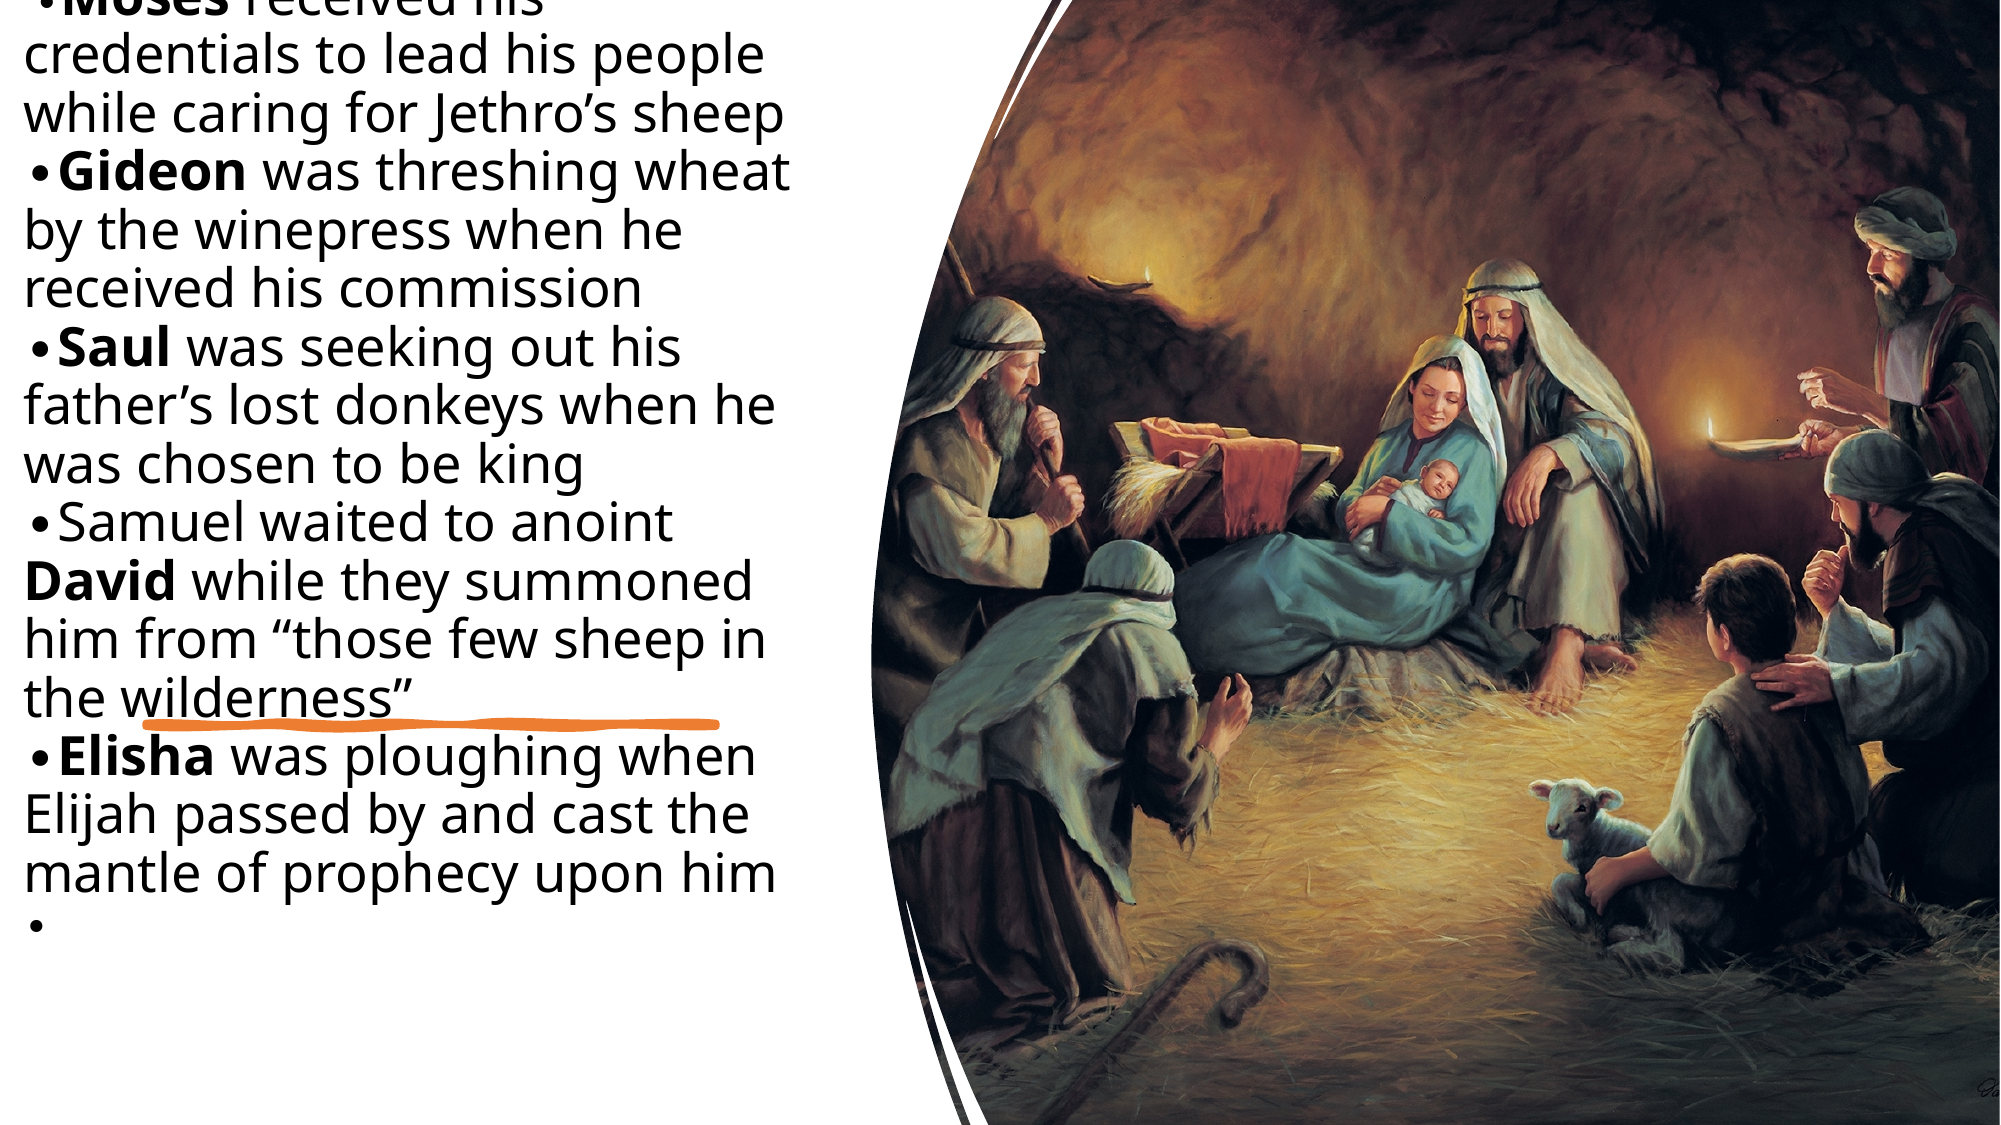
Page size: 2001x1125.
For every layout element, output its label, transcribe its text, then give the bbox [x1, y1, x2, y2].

text_box [0, 0, 871, 1125]
picture [871, 0, 2000, 1125]
title ∙Moses received his credentials to lead his people while caring for Jethro’s sheep ∙Gideon was threshing wheat by the winepress when he received his commission ∙Saul was seeking out his father’s lost donkeys when he was chosen to be king ∙Samuel waited to anoint David while they summoned him from “those few sheep in the wilderness” ∙Elisha was ploughing when Elijah passed by and cast the mantle of prophecy upon him ∙ [8, 371, 854, 957]
text_box [144, 720, 718, 730]
